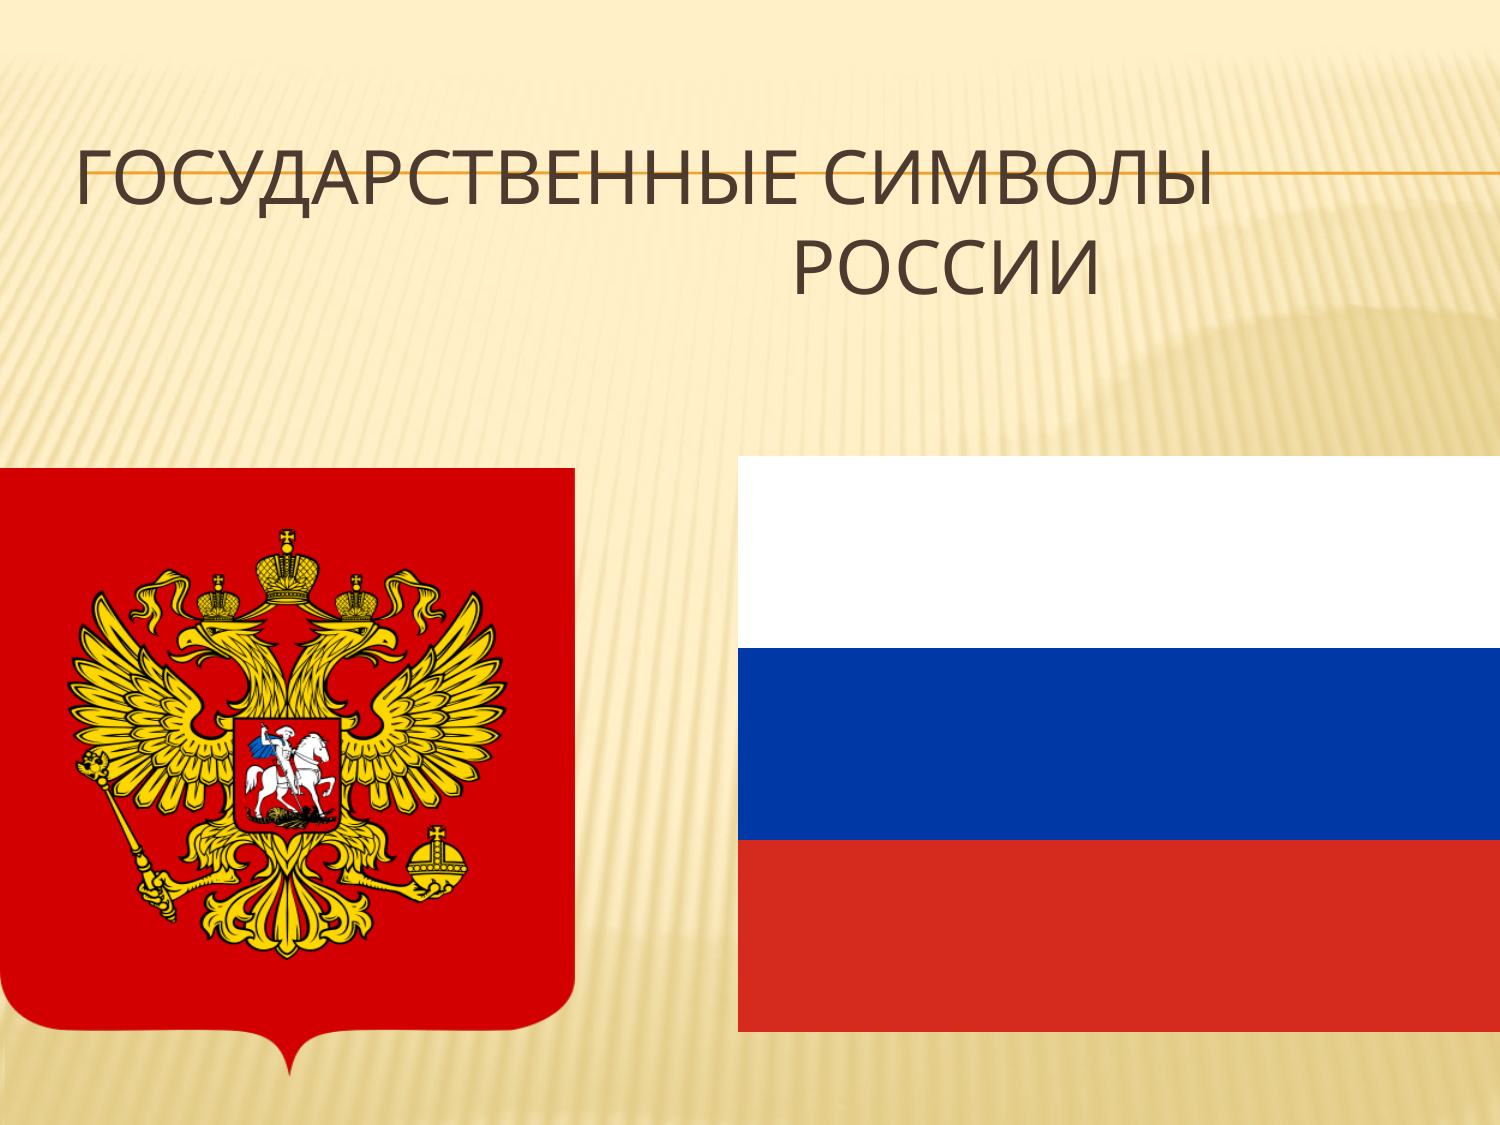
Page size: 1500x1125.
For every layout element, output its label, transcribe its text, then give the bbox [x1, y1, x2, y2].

picture [737, 456, 1500, 1032]
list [0, 468, 575, 1077]
title Государственные символы России [50, 75, 1475, 364]
